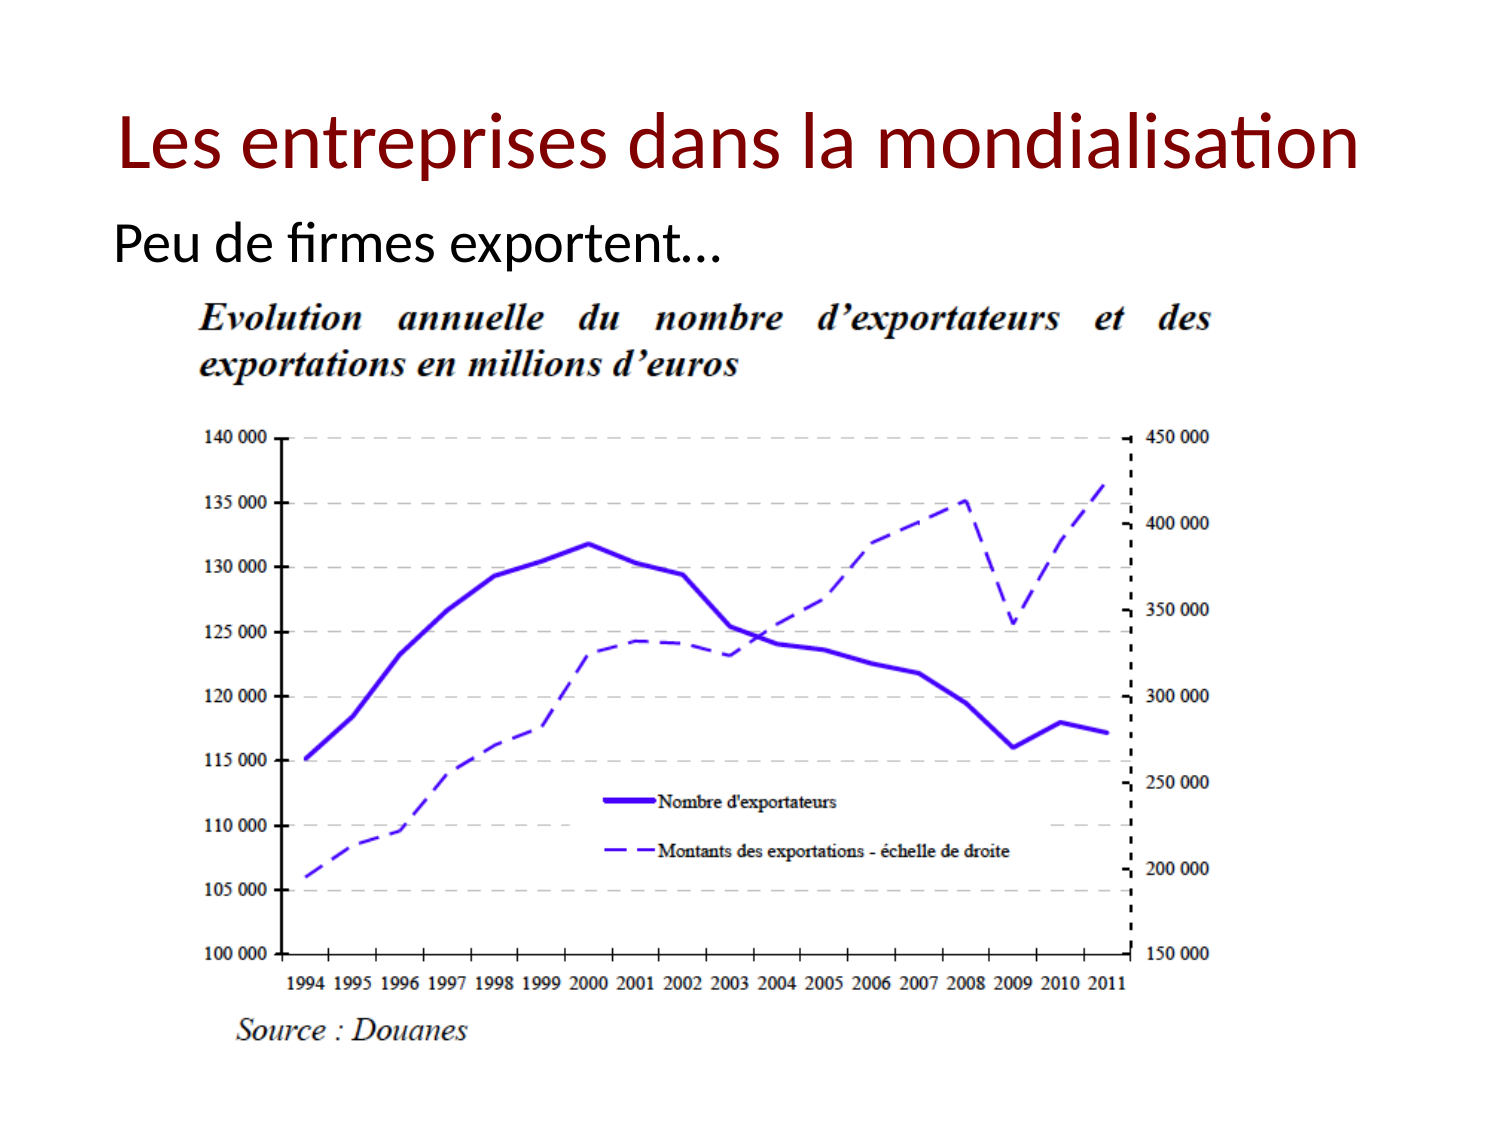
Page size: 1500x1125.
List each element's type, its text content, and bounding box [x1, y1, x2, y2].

list Peu de firmes exportent… [53, 196, 1483, 1125]
title Les entreprises dans la mondialisation [64, 42, 1415, 196]
picture [194, 290, 1226, 1048]
